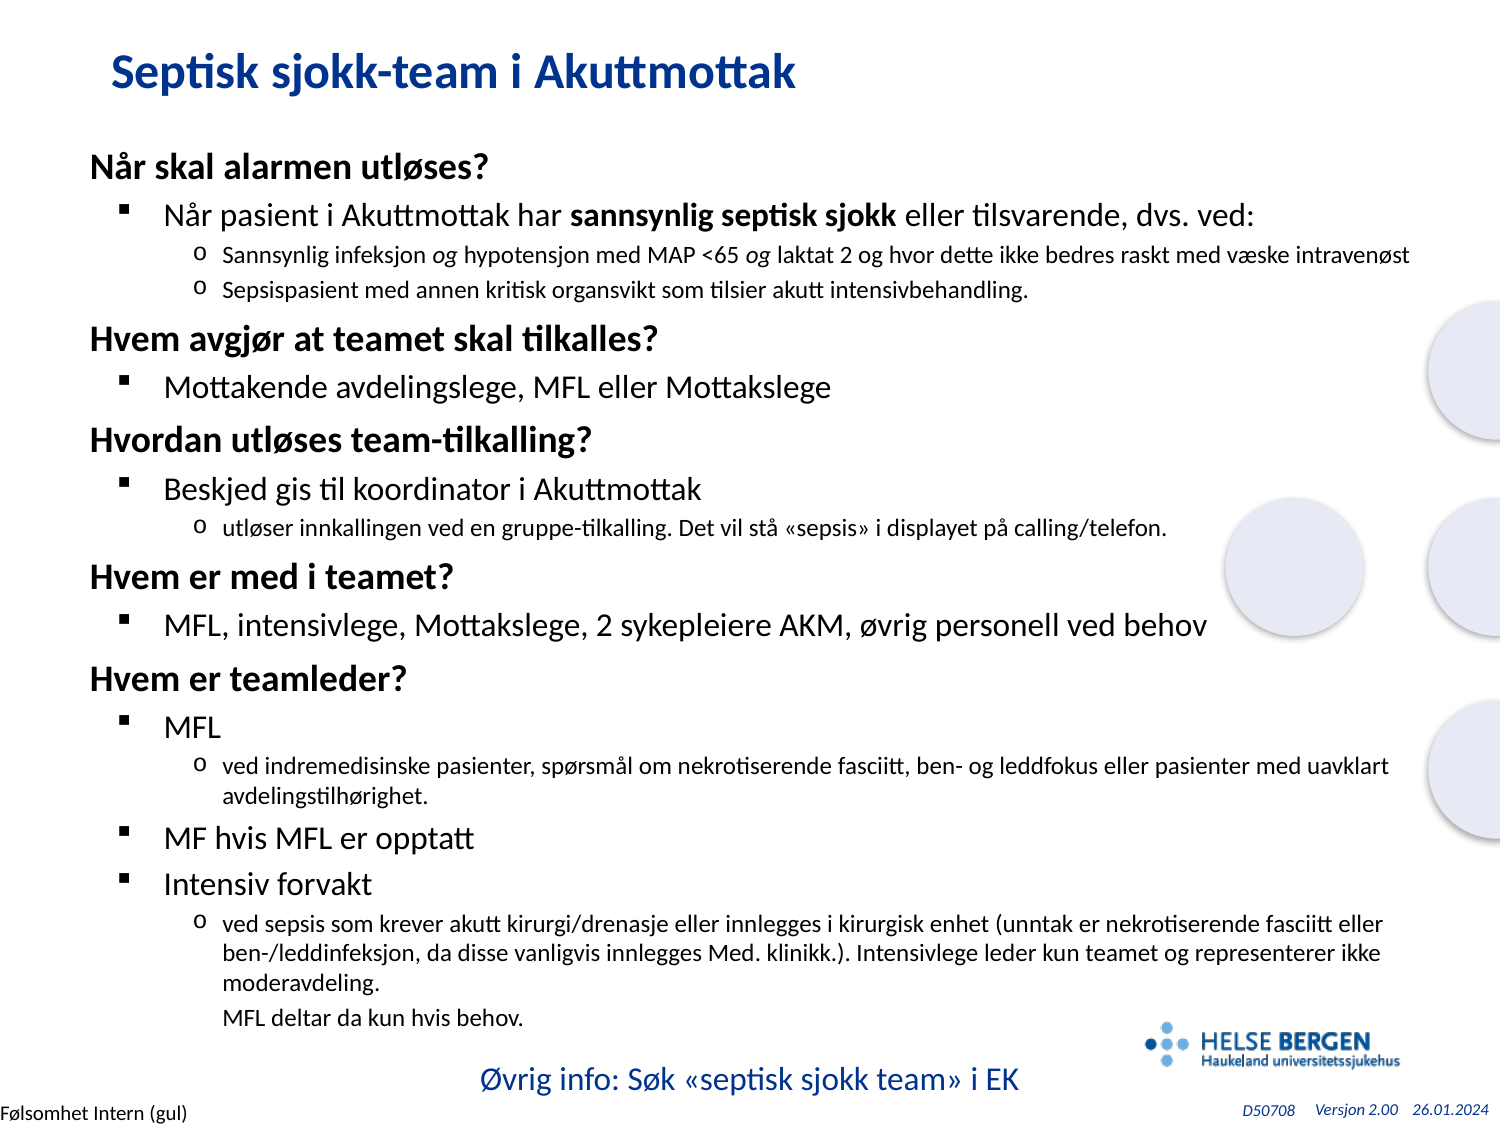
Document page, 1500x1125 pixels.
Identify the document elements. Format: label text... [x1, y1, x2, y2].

text_box Øvrig info: Søk «septisk sjokk team» i EK [397, 1050, 1103, 1105]
list Når skal alarmen utløses? Når pasient i Akuttmottak har sannsynlig septisk sjokk eller tilsvarende, dvs. ved: Sannsynlig infeksjon og hypotensjon med MAP <65 og laktat 2 og hvor dette ikke bedres raskt med væske intravenøst Sepsispasient med annen kritisk organsvikt som tilsier akutt intensivbehandling. Hvem avgjør at teamet skal tilkalles? Mottakende avdelingslege, MFL eller Mottakslege Hvordan utløses team-tilkalling? Beskjed gis til koordinator i Akuttmottak utløser innkallingen ved en gruppe-tilkalling. Det vil stå «sepsis» i displayet på calling/telefon. Hvem er med i teamet? MFL, intensivlege, Mottakslege, 2 sykepleiere AKM, øvrig personell ved behov Hvem er teamleder? MFL ved indremedisinske pasienter, spørsmål om nekrotiserende fasciitt, ben- og leddfokus eller pasienter med uavklart avdelingstilhørighet. MF hvis MFL er opptatt Intensiv forvakt ved sepsis som krever akutt kirurgi/drenasje eller innlegges i kirurgisk enhet (unntak er nekrotiserende fasciitt eller ben-/leddinfeksjon, da disse vanligvis innlegges Med. klinikk.). Intensivlege leder kun teamet og representerer ikke moderavdeling. MFL deltar da kun hvis behov. [75, 135, 1432, 1054]
text_box 2.00 [1353, 1091, 1397, 1125]
text_box 26.01.2024 [1397, 1091, 1500, 1125]
text_box D50708 [1227, 1092, 1311, 1125]
title Septisk sjokk-team i Akuttmottak [96, 31, 1373, 115]
text_box Versjon [1311, 1093, 1353, 1125]
